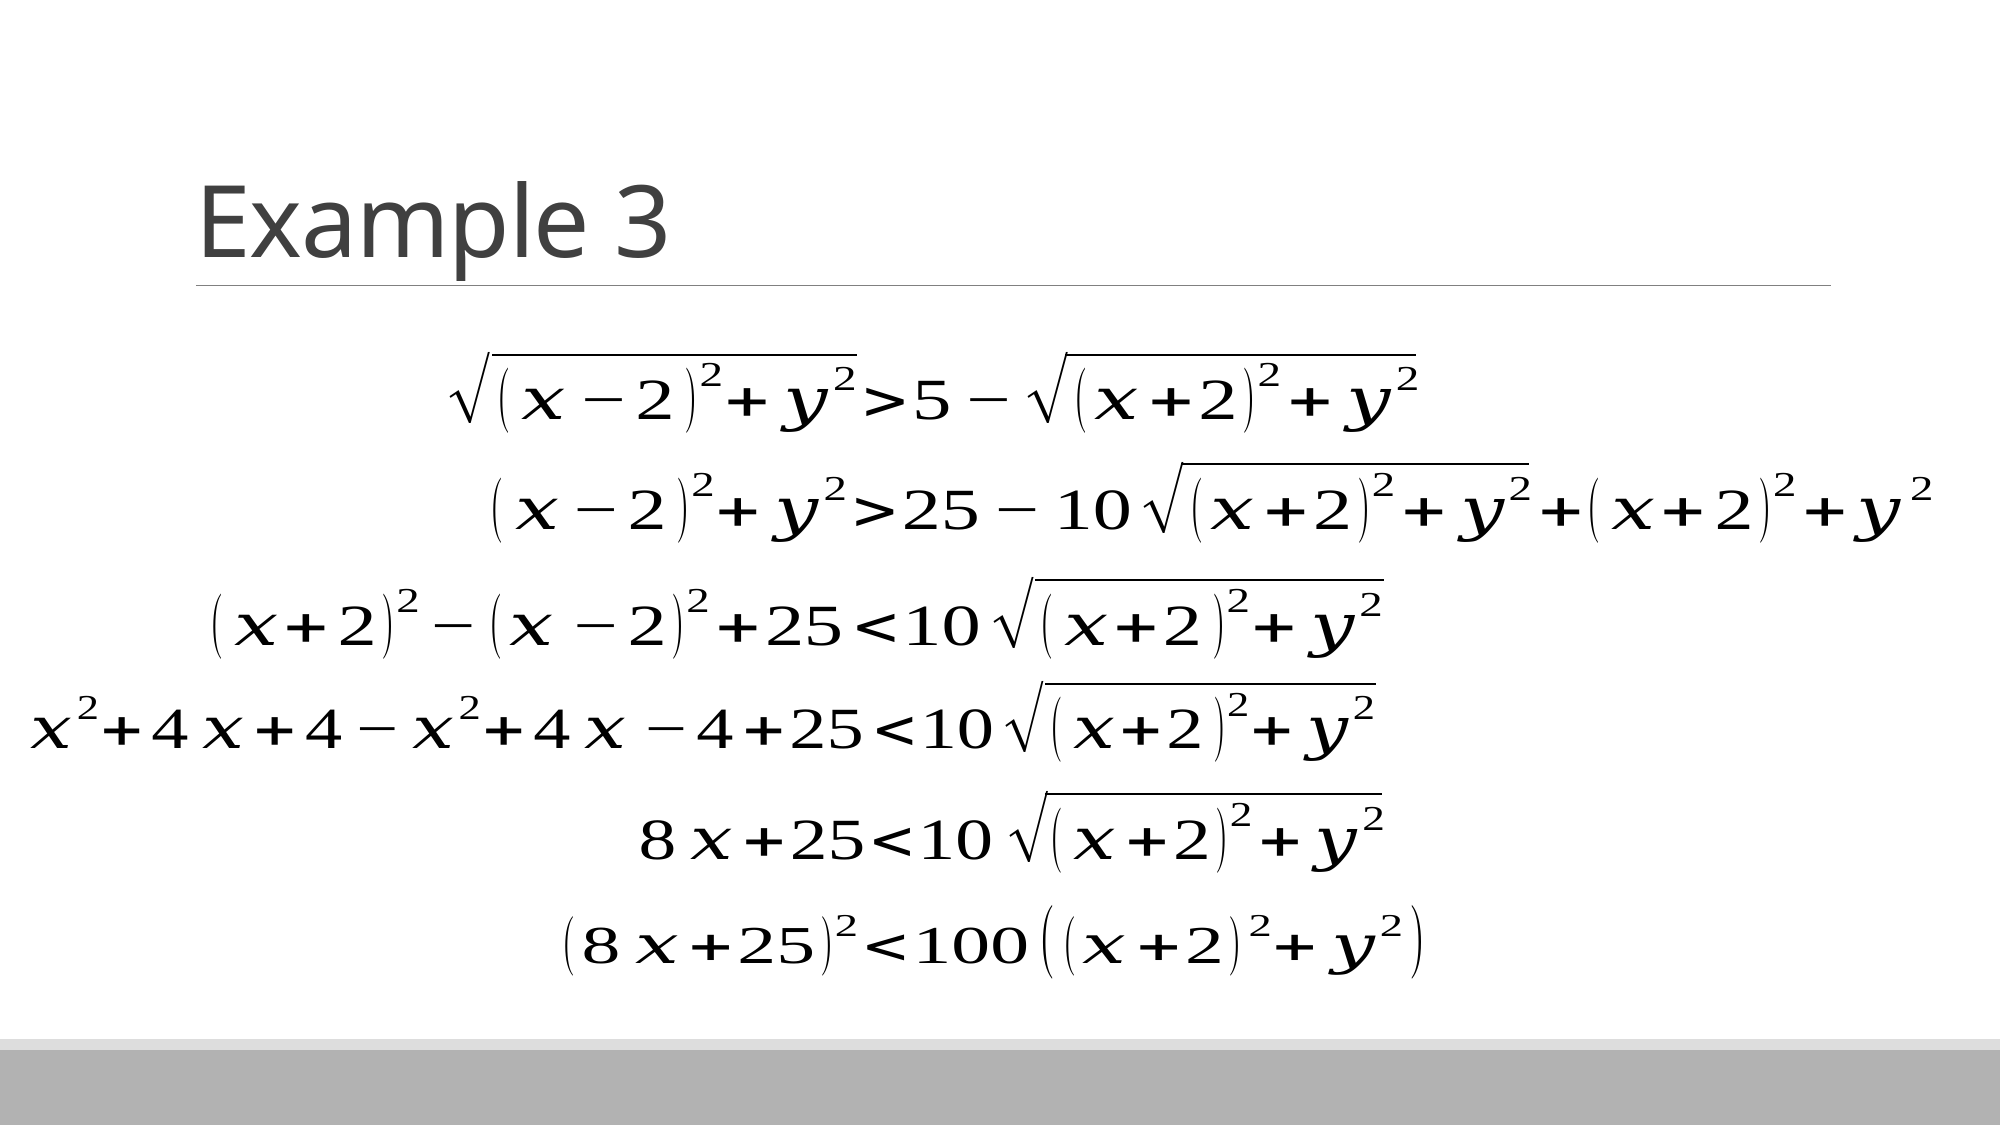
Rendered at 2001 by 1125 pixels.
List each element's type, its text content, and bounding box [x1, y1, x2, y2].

title Example 3 [180, 47, 1830, 285]
